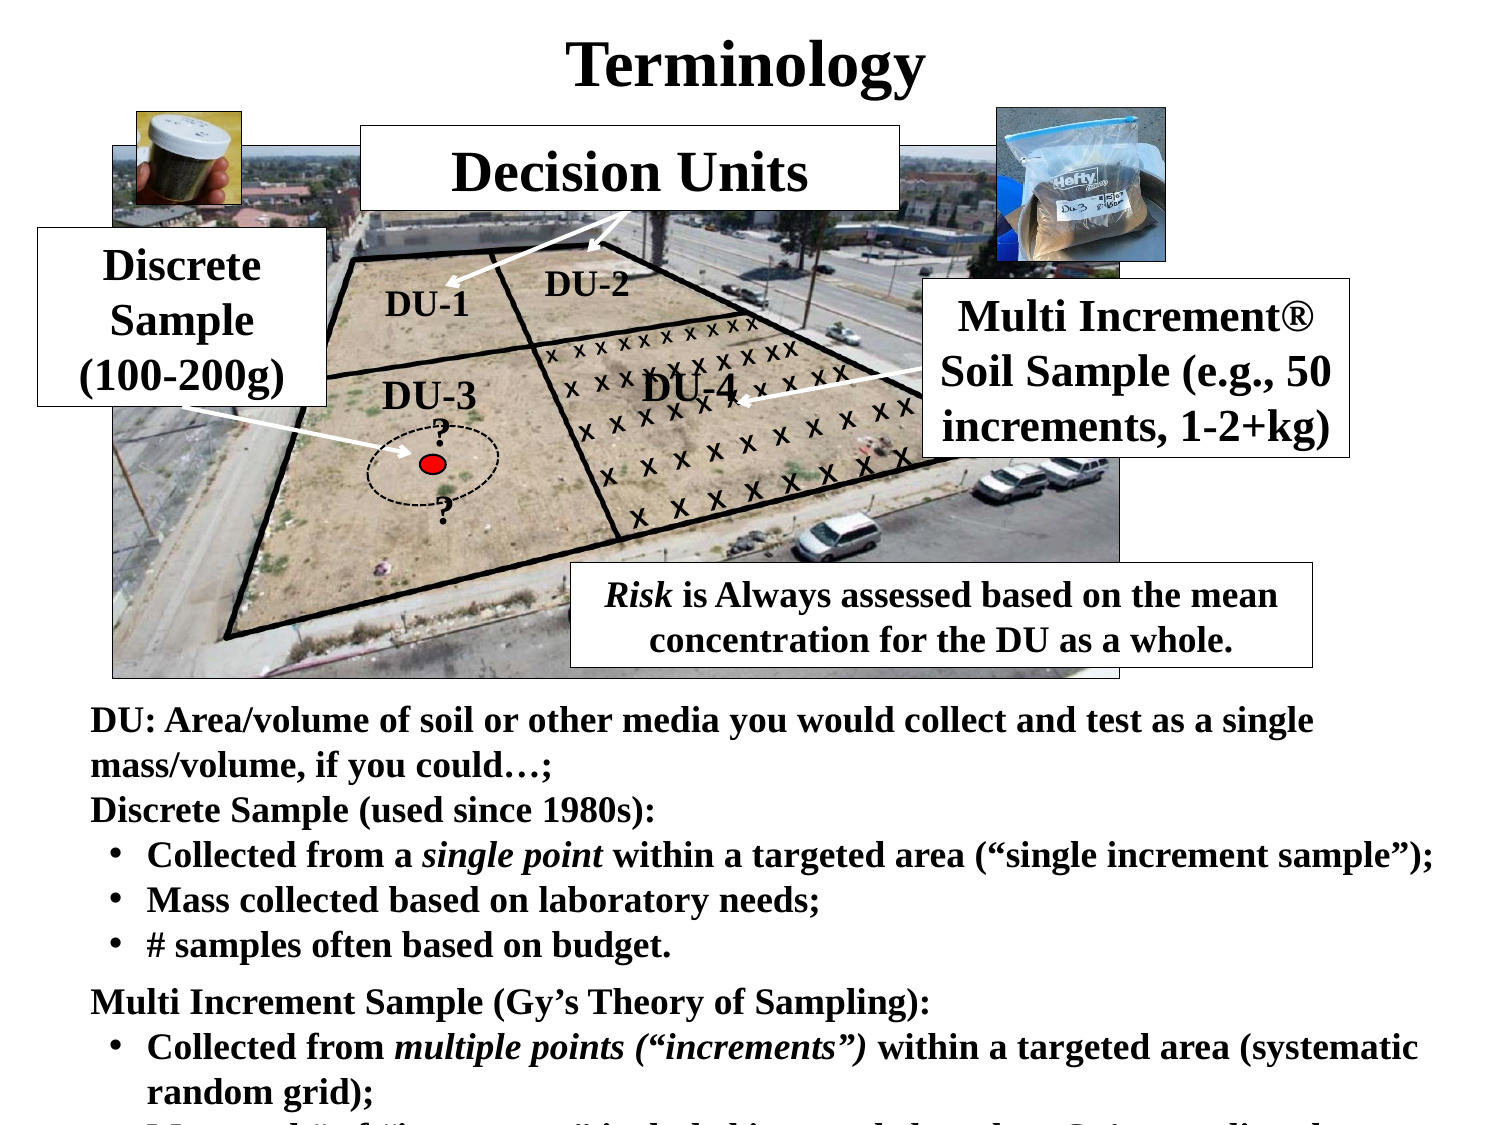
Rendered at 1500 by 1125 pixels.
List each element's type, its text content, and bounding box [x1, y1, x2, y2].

text_box DU: Area/volume of soil or other media you would collect and test as a single mass/volume, if you could…; Discrete Sample (used since 1980s): Collected from a single point within a targeted area (“single increment sample”); Mass collected based on laboratory needs; # samples often based on budget. Multi Increment Sample (Gy’s Theory of Sampling): Collected from multiple points (“increments”) within a targeted area (systematic random grid); Mass and # of “increments” included in sample based on Gy’s sampling theory. [19, 687, 1470, 1125]
text_box Discrete Sample (100-200g) [37, 227, 112, 407]
text_box Decision Units [360, 125, 900, 145]
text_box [181, 408, 413, 454]
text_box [445, 211, 631, 286]
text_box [736, 369, 923, 404]
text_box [112, 145, 1120, 679]
text_box Multi Increment® Soil Sample (e.g., 50 increments, 1-2+kg) [1120, 278, 1350, 458]
picture [135, 111, 242, 205]
picture [996, 107, 1166, 262]
text_box Risk is Always assessed based on the mean concentration for the DU as a whole. [1120, 562, 1313, 668]
text_box Terminology [68, 12, 1425, 108]
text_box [587, 213, 626, 253]
